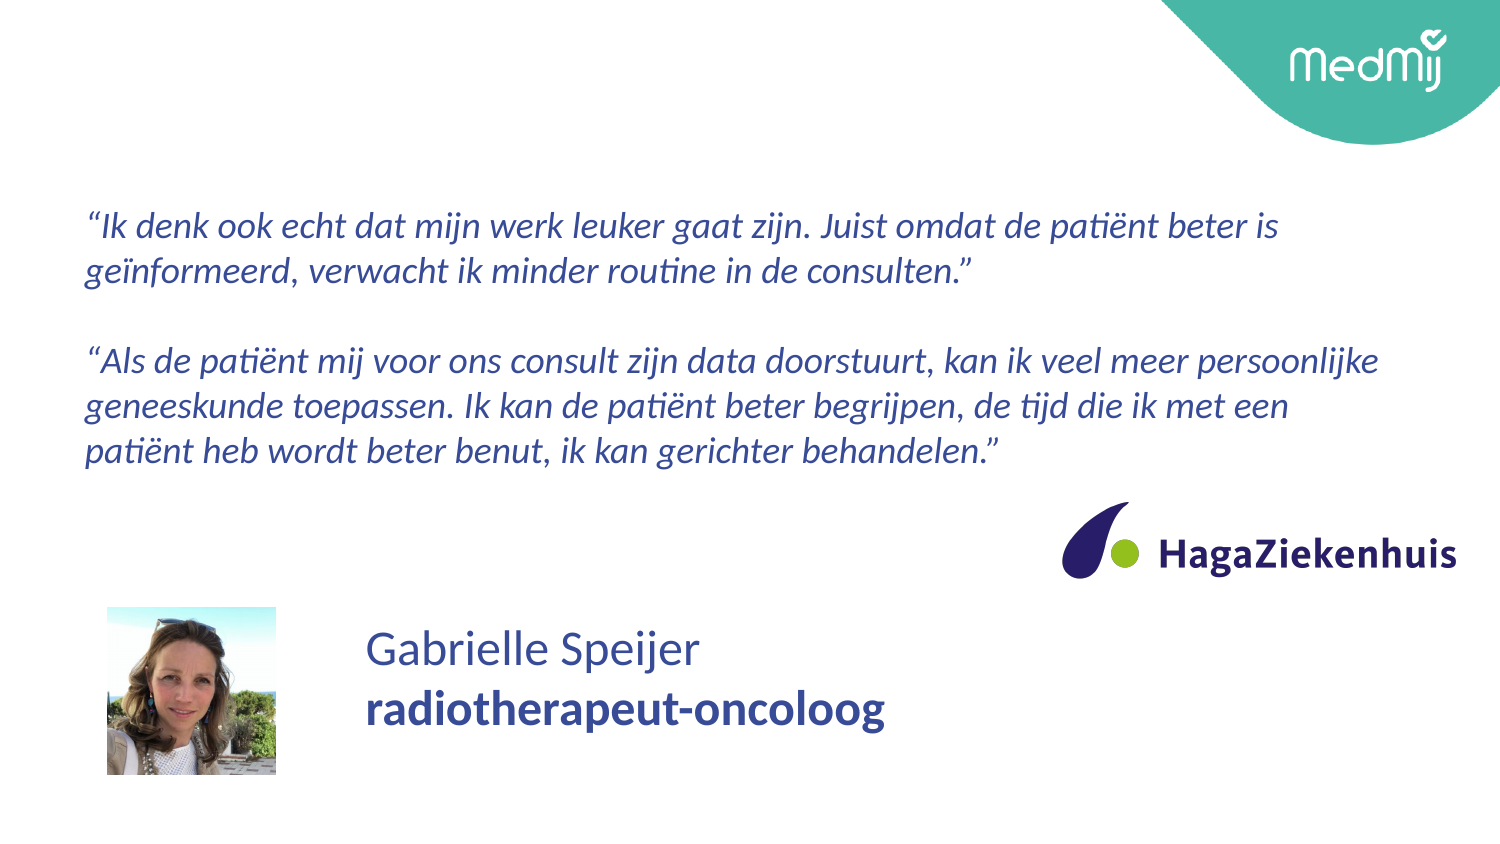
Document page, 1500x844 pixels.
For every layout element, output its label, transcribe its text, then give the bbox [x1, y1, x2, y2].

text_box Gabrielle Speijer radiotherapeut-oncoloog [350, 608, 1399, 788]
picture [0, 0, 1500, 844]
text_box “Ik denk ook echt dat mijn werk leuker gaat zijn. Juist omdat de patiënt beter is geïnformeerd, verwacht ik minder routine in de consulten.” “Als de patiënt mij voor ons consult zijn data doorstuurt, kan ik veel meer persoonlijke geneeskunde toepassen. Ik kan de patiënt beter begrijpen, de tijd die ik met een patiënt heb wordt beter benut, ik kan gerichter behandelen.” [70, 193, 1399, 603]
